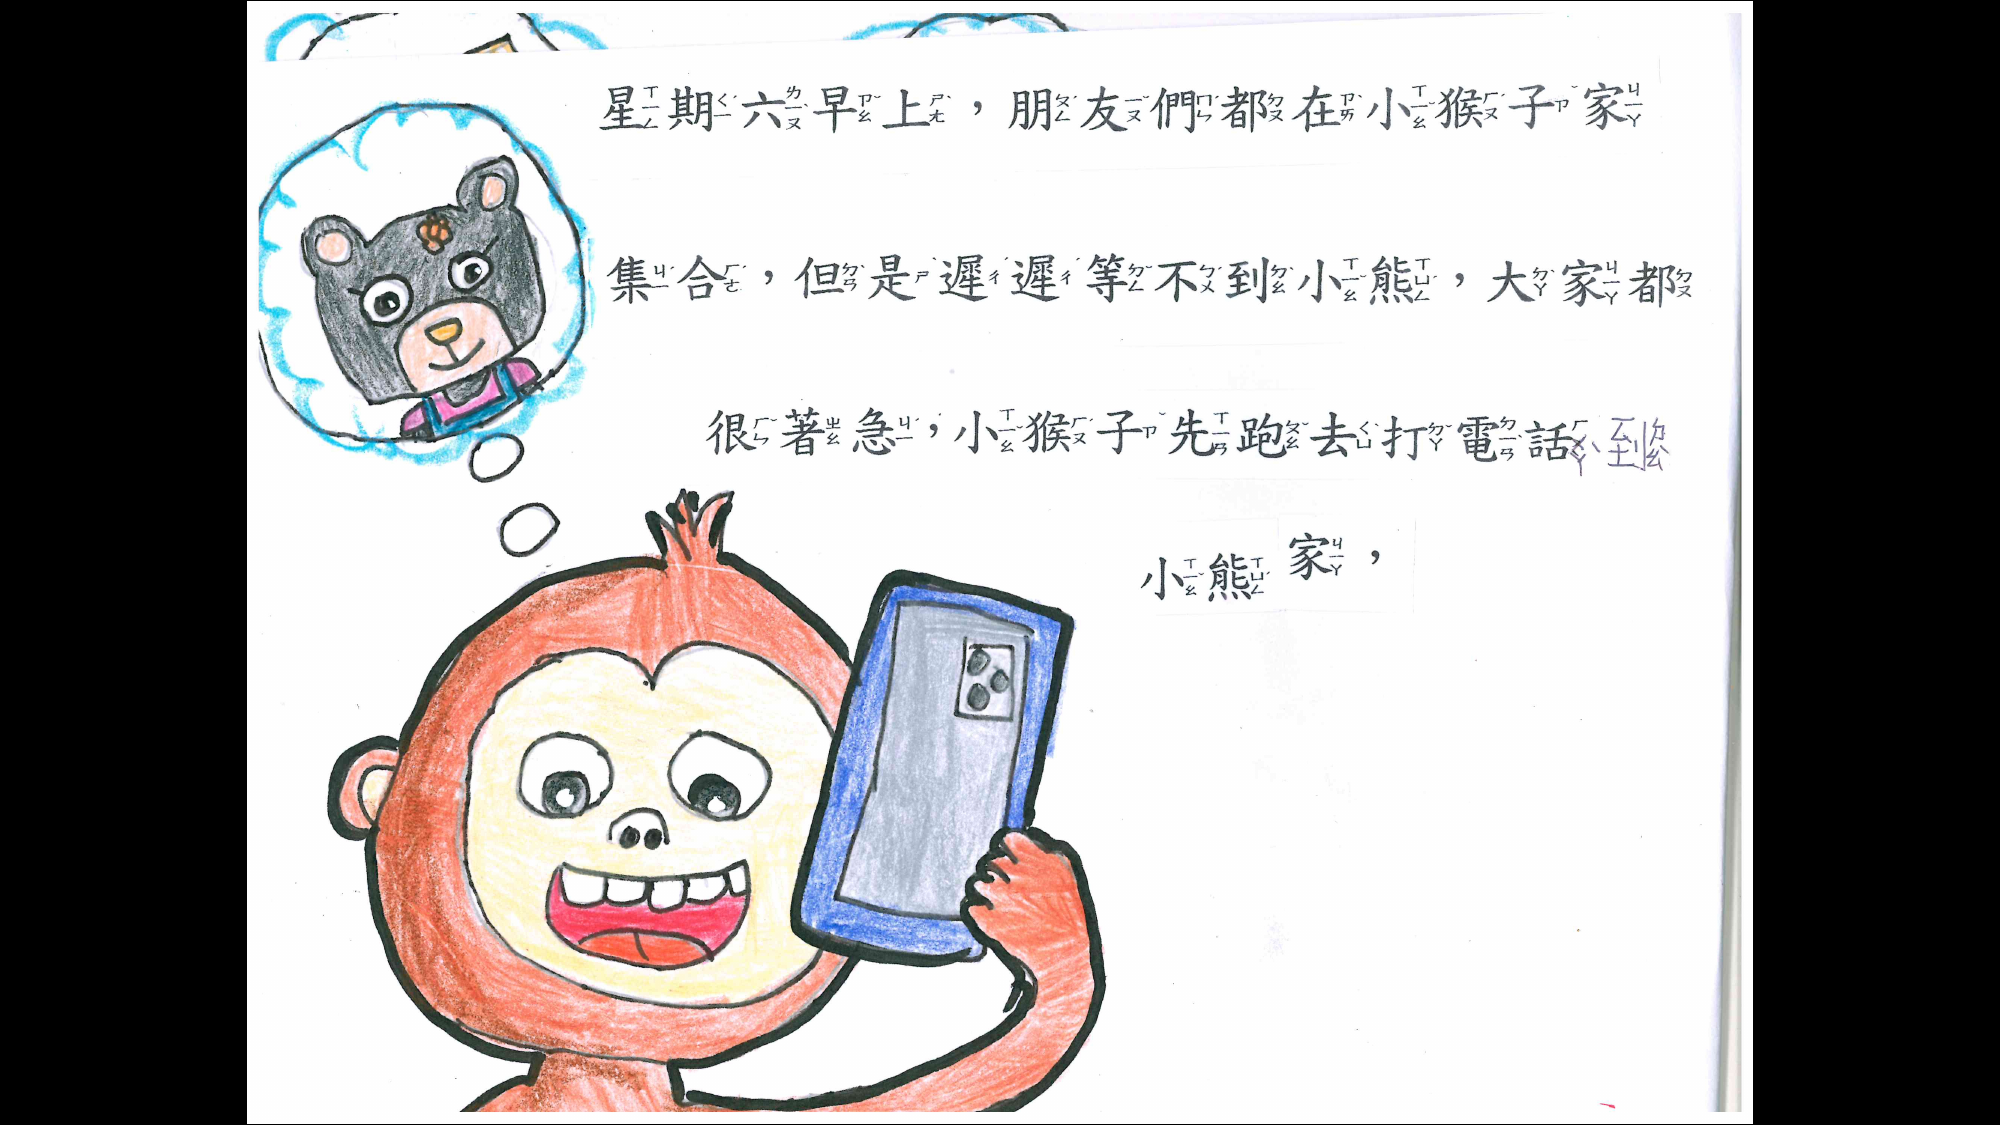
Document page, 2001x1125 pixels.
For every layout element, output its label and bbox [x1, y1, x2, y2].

picture [246, 1, 1753, 1124]
